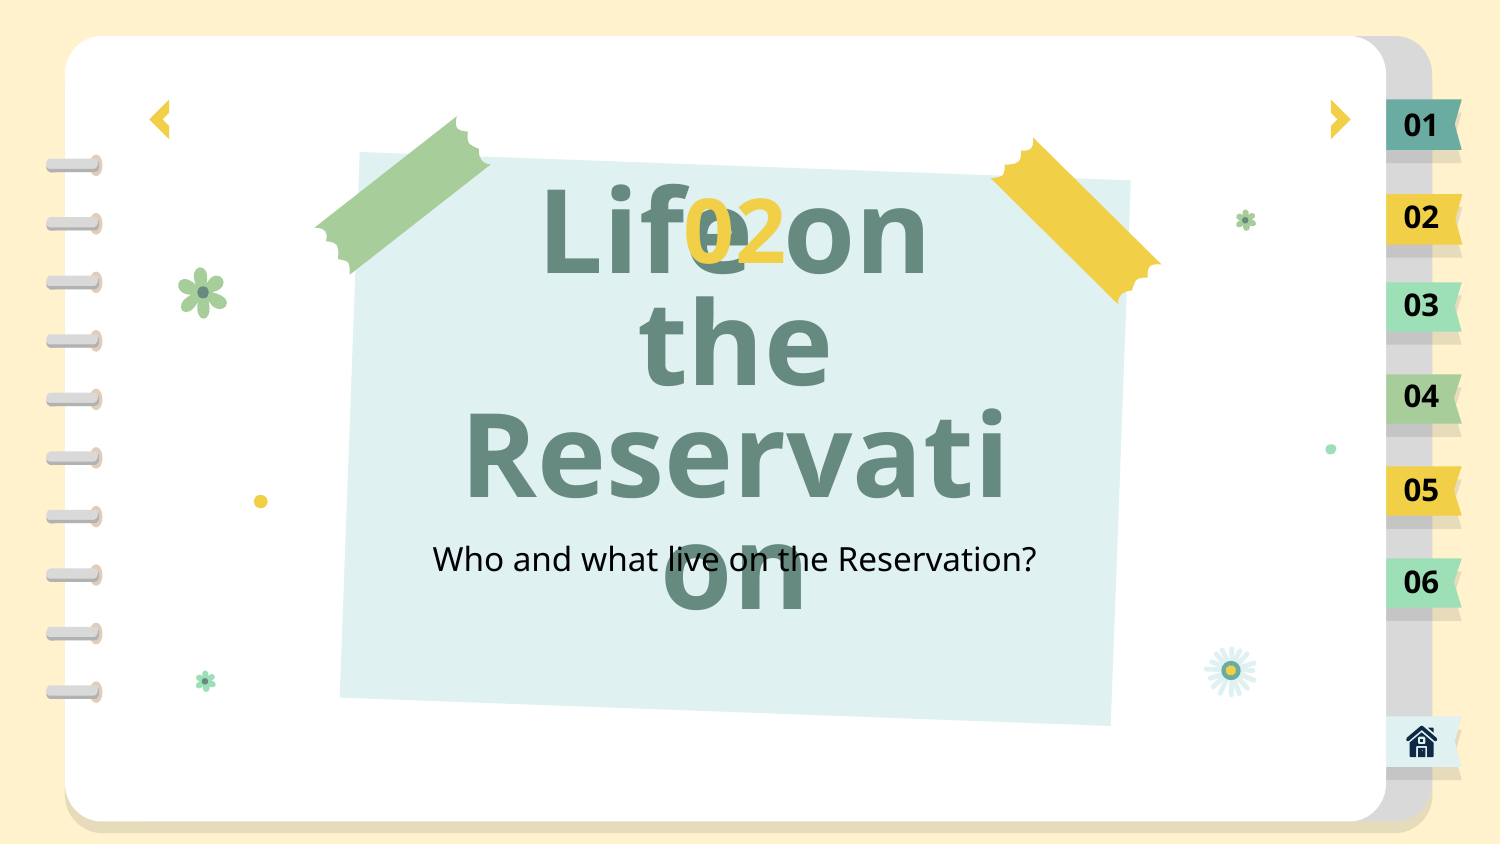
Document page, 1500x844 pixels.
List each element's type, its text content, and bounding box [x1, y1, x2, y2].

text_box 02 [1380, 192, 1463, 247]
text_box [1330, 99, 1351, 140]
text_box [1076, 178, 1131, 231]
text_box [358, 152, 408, 192]
text_box [339, 156, 1127, 726]
title Life on the Reservation [409, 353, 1061, 462]
text_box 04 [1380, 371, 1463, 427]
text_box [1389, 717, 1463, 766]
title 02 [650, 184, 820, 292]
text_box 05 [1380, 464, 1463, 520]
text_box [990, 137, 1162, 305]
text_box 01 [1380, 99, 1463, 155]
text_box [314, 116, 491, 275]
text_box 06 [1380, 557, 1463, 612]
text_box [149, 99, 170, 140]
subtitle Who and what live on the Reservation? [366, 523, 1104, 632]
text_box 03 [1380, 280, 1463, 336]
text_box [1405, 725, 1438, 758]
